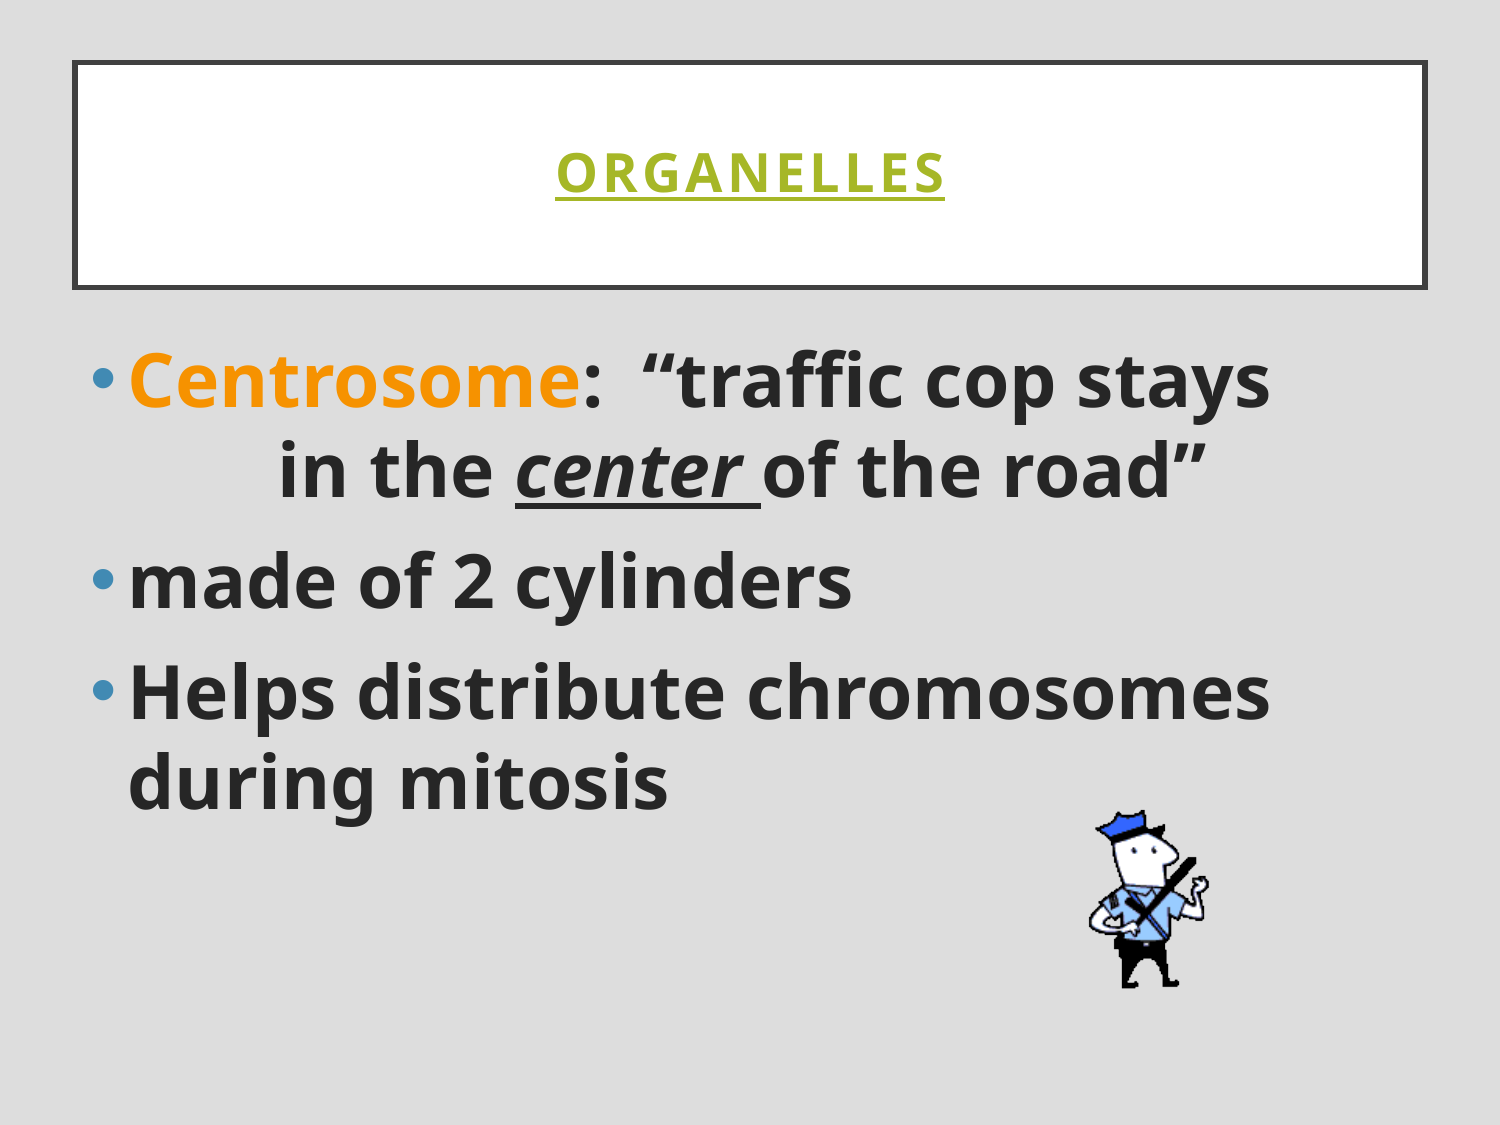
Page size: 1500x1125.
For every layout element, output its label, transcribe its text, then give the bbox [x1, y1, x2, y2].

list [1049, 799, 1250, 1001]
list Centrosome: “traffic cop stays in the center of the road” made of 2 cylinders Helps distribute chromosomes during mitosis [75, 324, 1425, 1000]
title Organelles [72, 60, 1428, 290]
